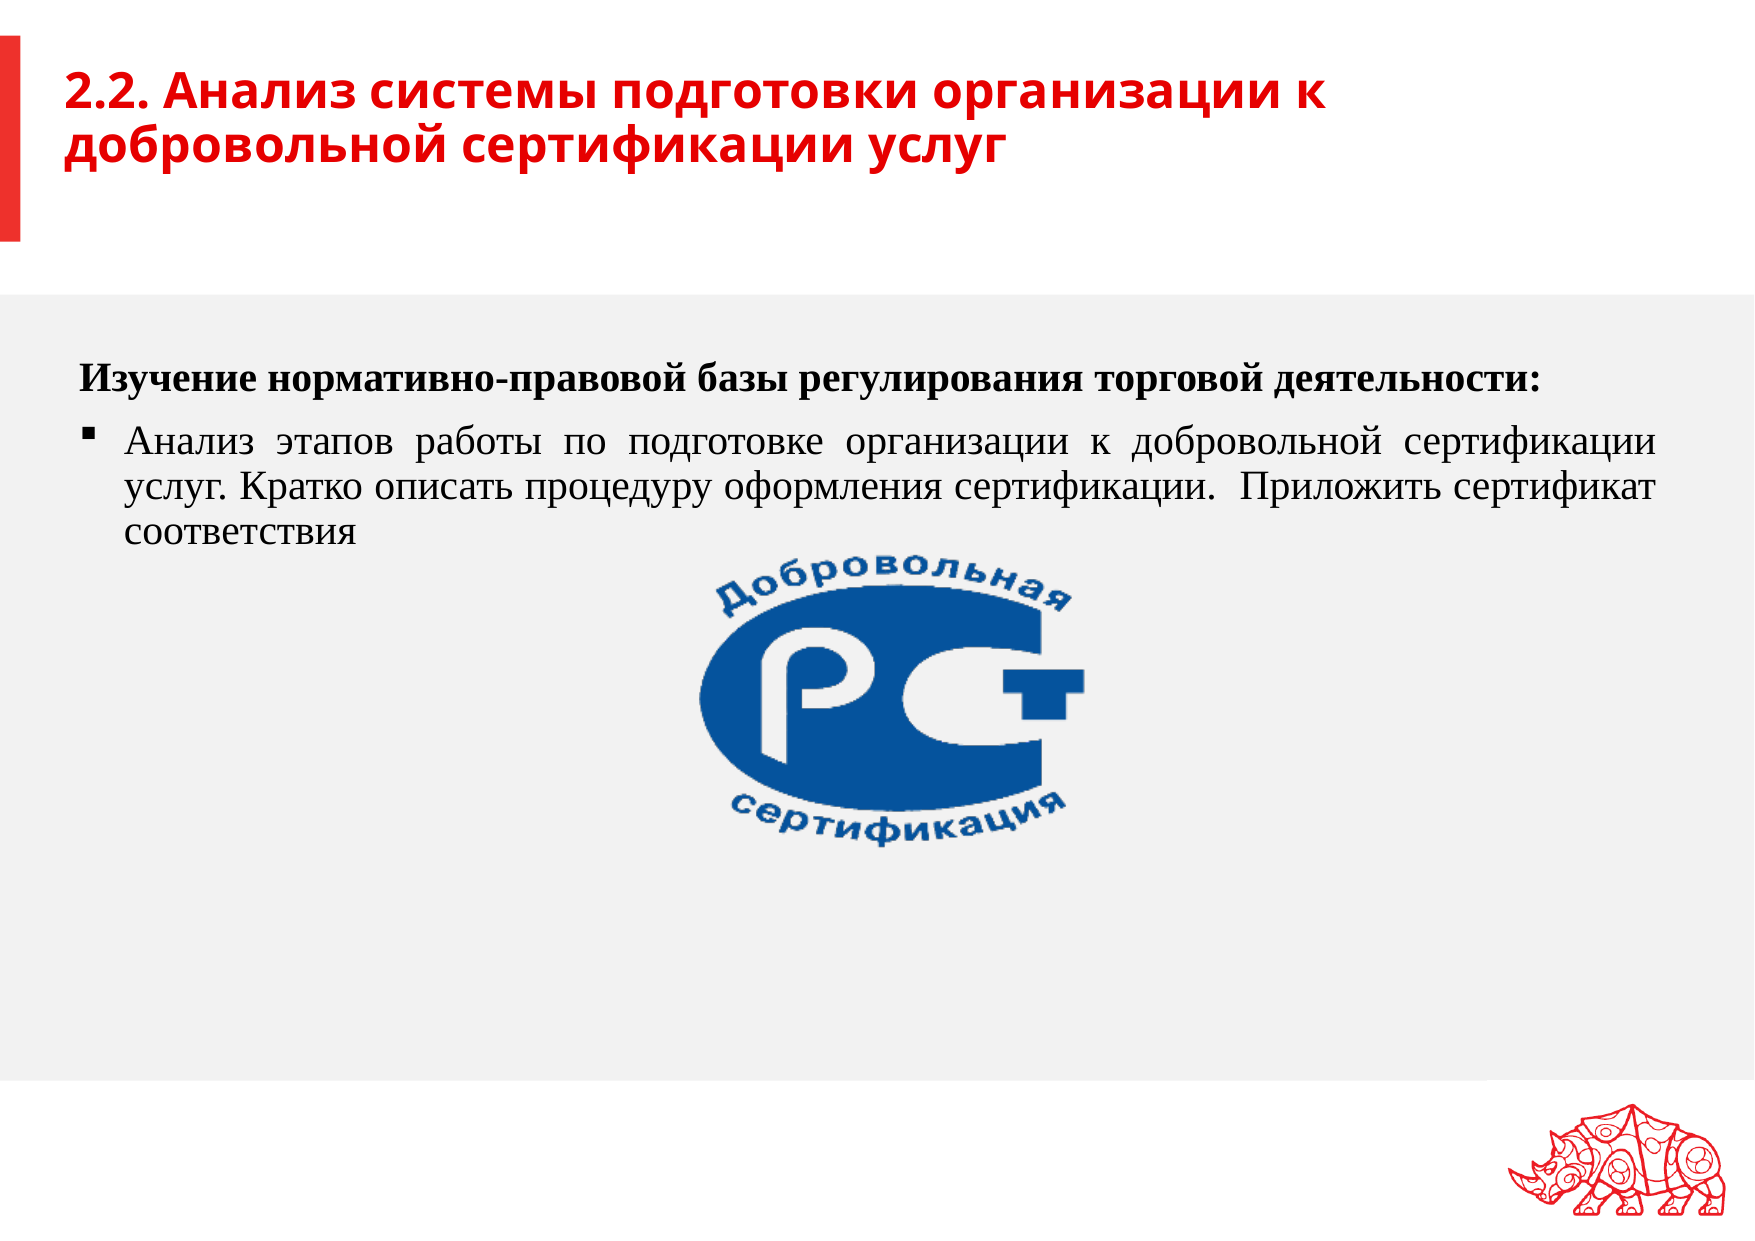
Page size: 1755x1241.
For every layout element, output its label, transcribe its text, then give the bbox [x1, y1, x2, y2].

picture [688, 549, 1096, 857]
picture [1487, 1080, 1755, 1229]
title 2.2. Анализ системы подготовки организации к добровольной сертификации услуг [64, 65, 1654, 175]
list Изучение нормативно-правовой базы регулирования торговой деятельности: Анализ этапов работы по подготовке организации к добровольной сертификации услуг. Кратко описать процедуру оформления сертификации. Приложить сертификат соответствия [62, 347, 1674, 920]
